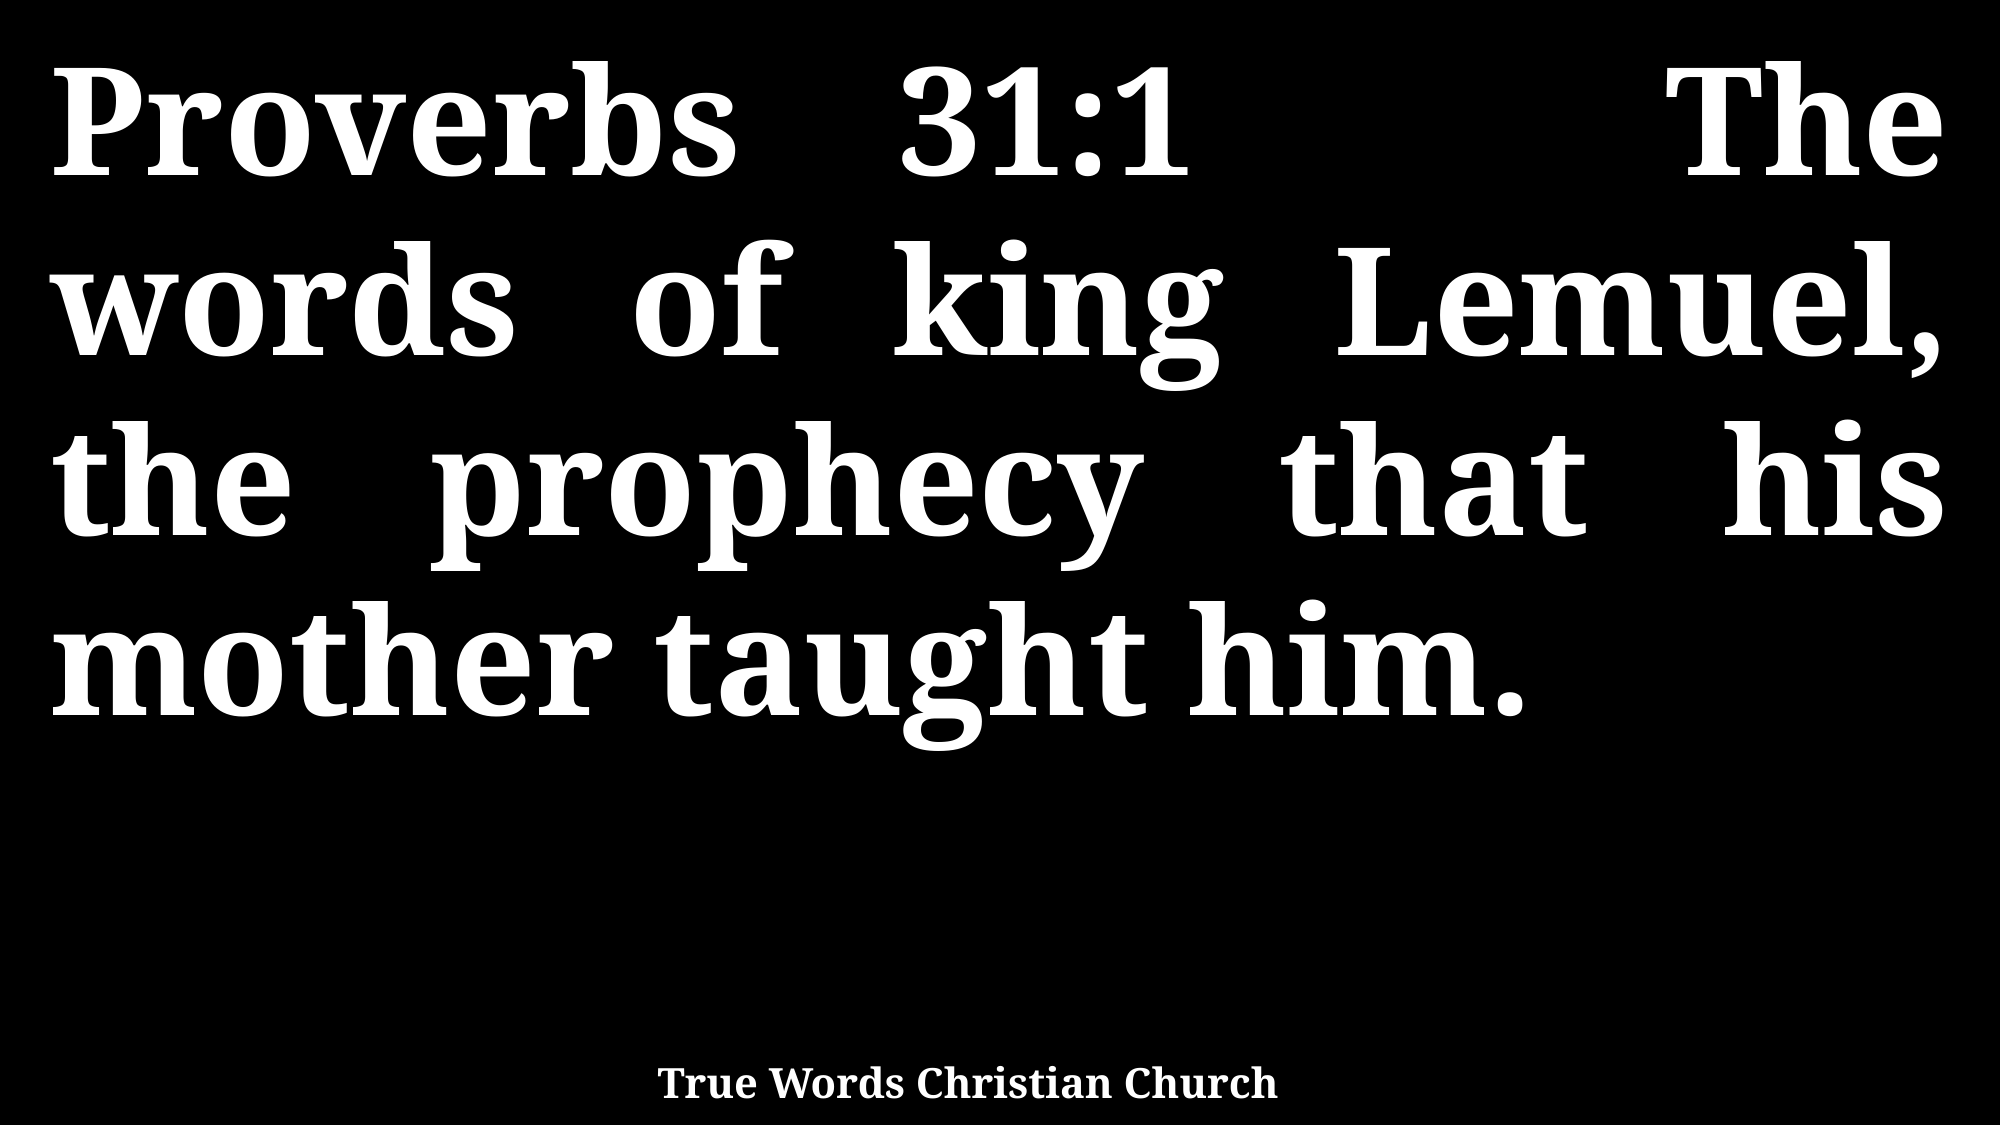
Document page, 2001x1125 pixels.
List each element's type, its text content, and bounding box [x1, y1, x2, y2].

text_box Proverbs 31:1 The words of king Lemuel, the prophecy that his mother taught him. [35, 18, 1965, 754]
text_box True Words Christian Church [642, 1049, 1294, 1114]
